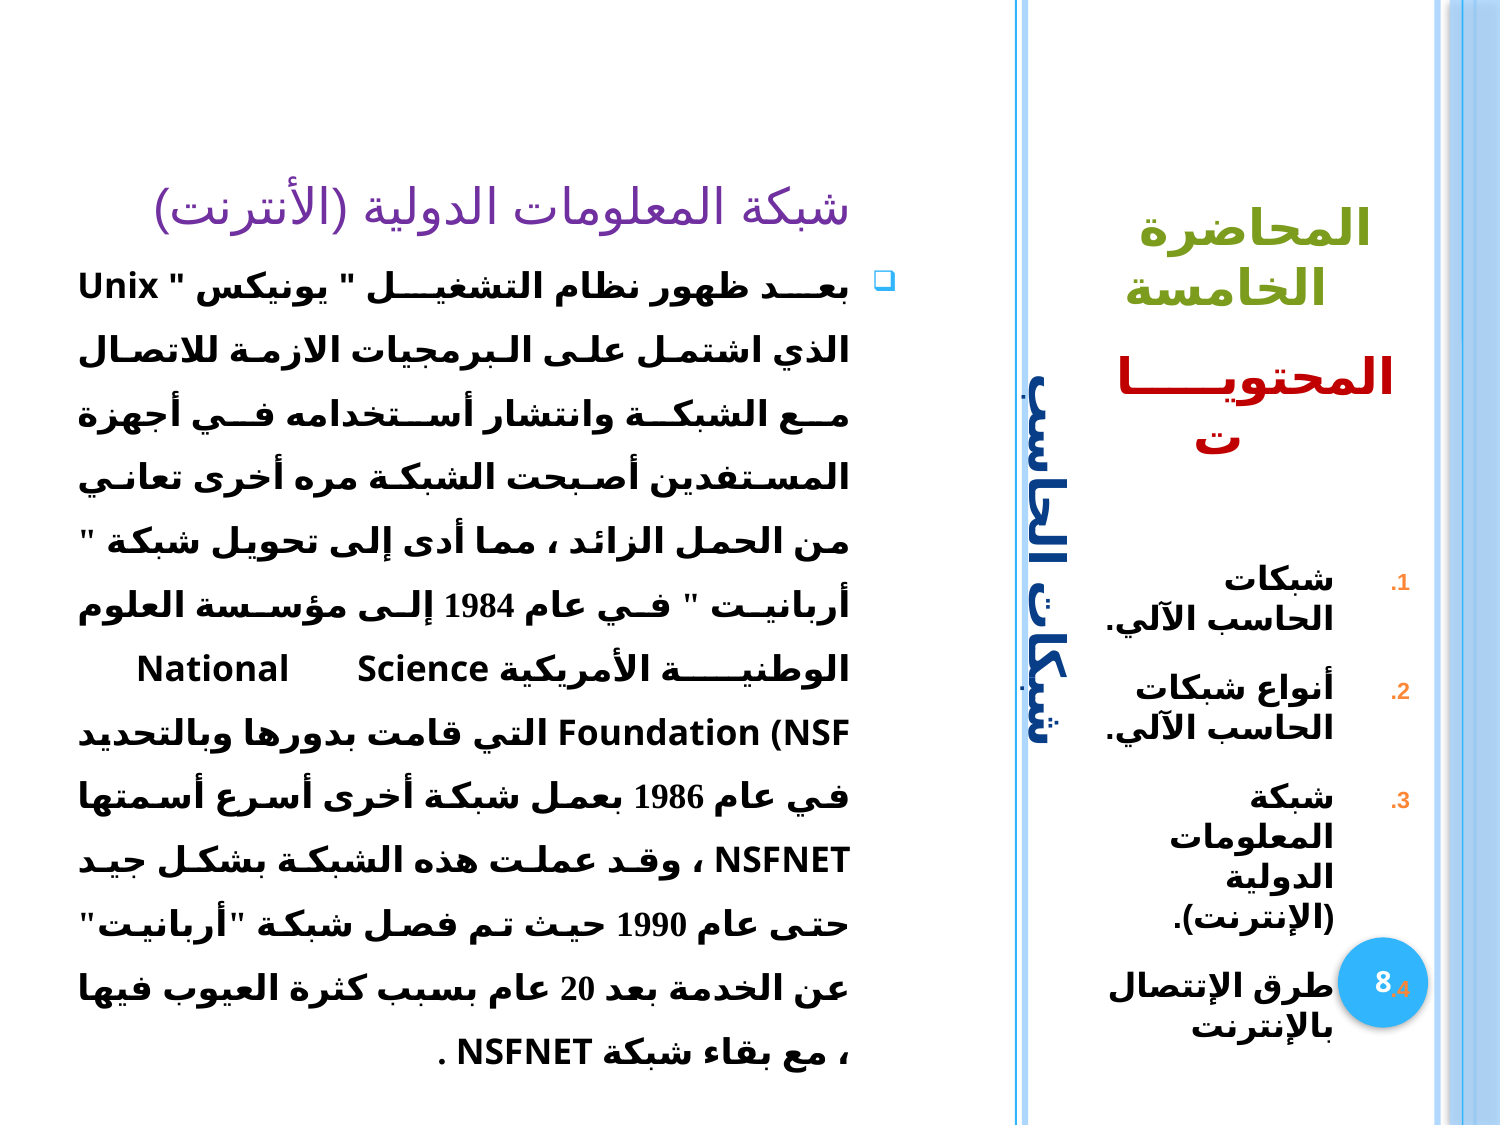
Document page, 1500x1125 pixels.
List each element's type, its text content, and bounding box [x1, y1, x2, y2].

list المحاضرة الخامسة المحتويـــــات شبكات الحاسب الآلي. أنواع شبكات الحاسب الآلي. شبكة المعلومات الدولية (الإنترنت). طرق الإتتصال بالإنترنت [1087, 187, 1426, 876]
list شبكة المعلومات الدولية (الأنترنت) بعد ظهور نظام التشغيل " يونيكس " Unix الذي اشتمل على البرمجيات الازمة للاتصال مع الشبكة وانتشار أستخدامه في أجهزة المستفدين أصبحت الشبكة مره أخرى تعاني من الحمل الزائد ، مما أدى إلى تحويل شبكة " أربانيت " في عام 1984 إلى مؤسسة العلوم الوطنية الأمريكية National Science Foundation (NSF التي قامت بدورها وبالتحديد في عام 1986 بعمل شبكة أخرى أسرع أسمتها NSFNET ، وقد عملت هذه الشبكة بشكل جيد حتى عام 1990 حيث تم فصل شبكة "أربانيت" عن الخدمة بعد 20 عام بسبب كثرة العيوب فيها ، مع بقاء شبكة NSFNET . [62, 137, 988, 1038]
text_box 8 [1333, 940, 1434, 1026]
title شبكات الحاسب [1012, 50, 1088, 1085]
